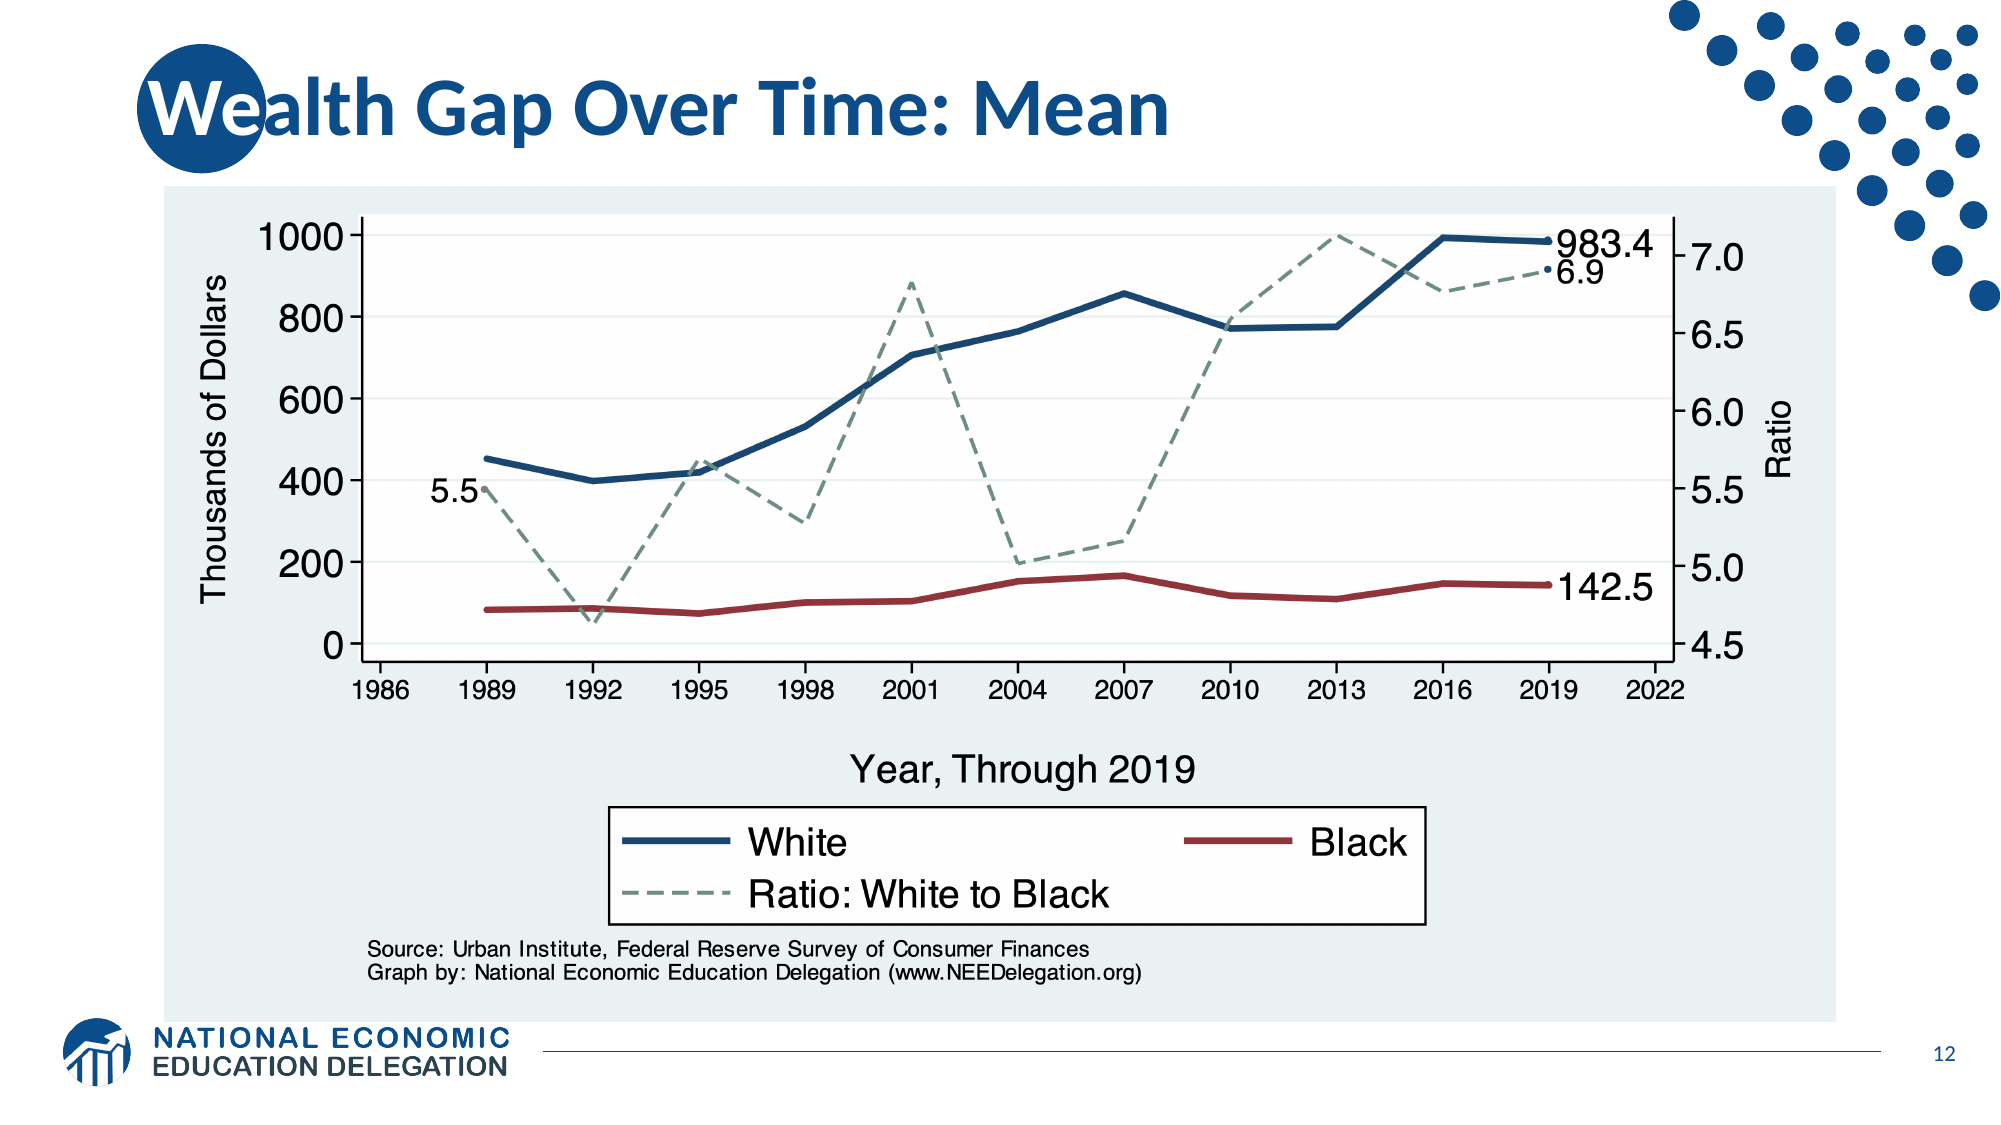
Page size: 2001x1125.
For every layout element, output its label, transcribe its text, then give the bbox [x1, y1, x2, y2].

slide_number 12 [1521, 1022, 1972, 1082]
title Wealth Gap Over Time: Mean [132, 0, 1858, 218]
picture [55, 186, 1836, 1091]
